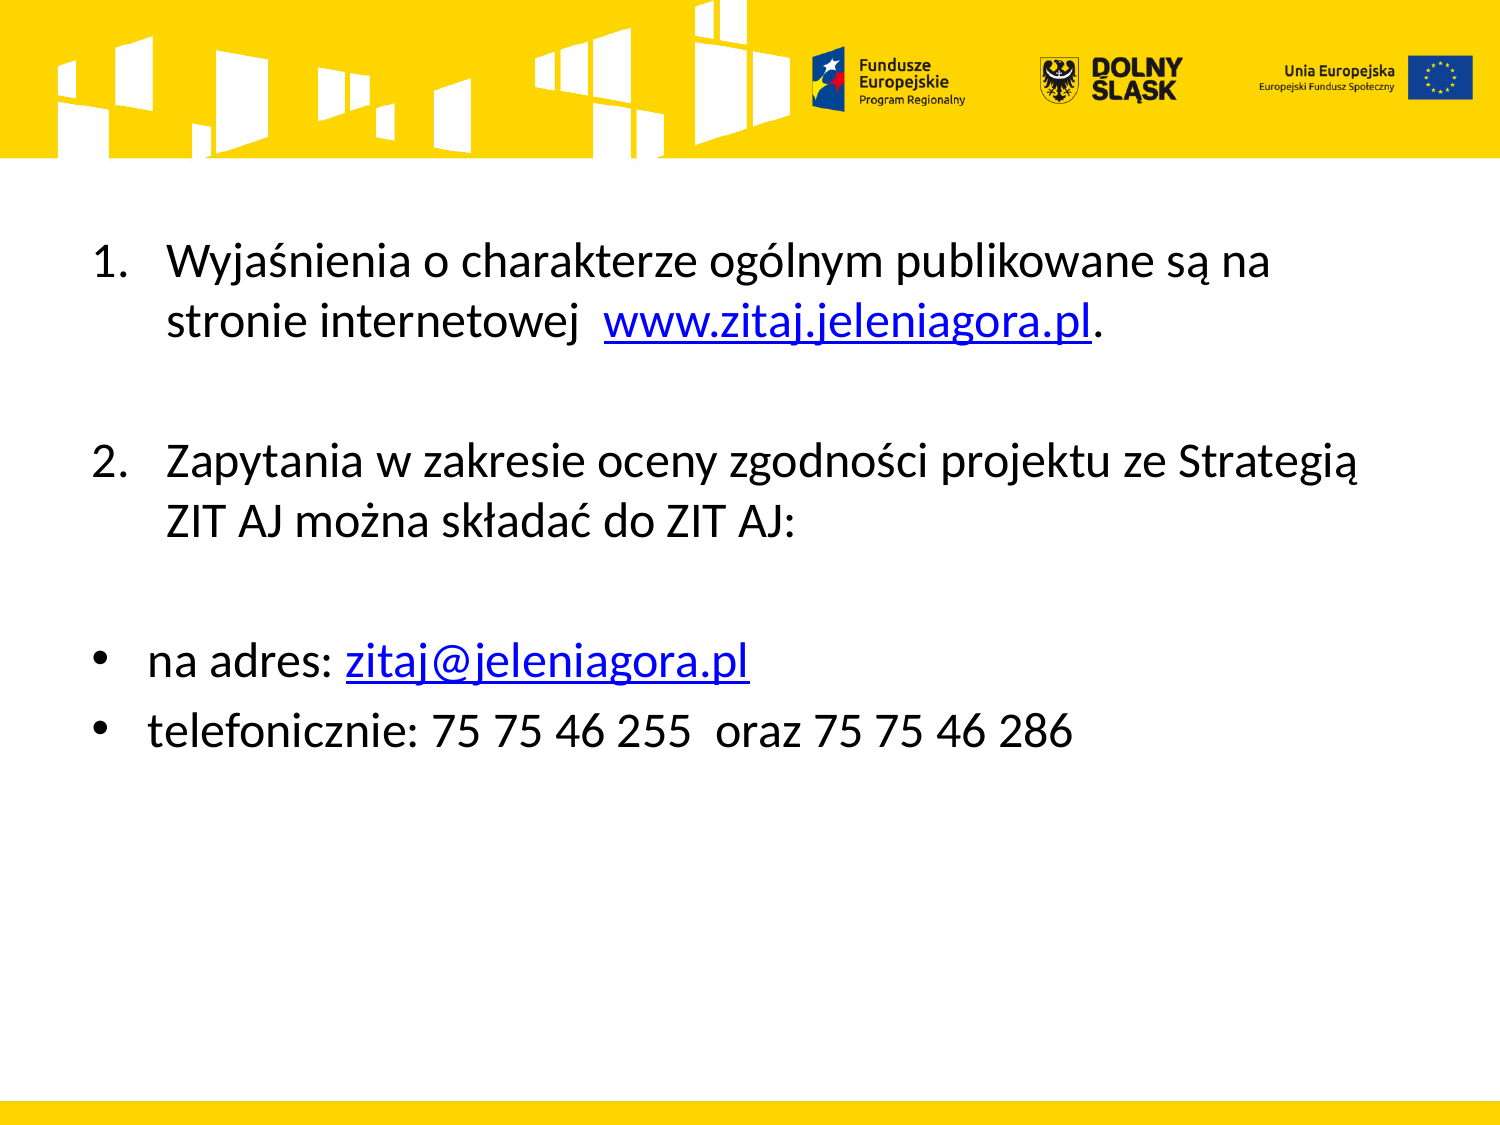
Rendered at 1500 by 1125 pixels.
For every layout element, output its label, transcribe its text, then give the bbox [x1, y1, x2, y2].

picture [0, 0, 1500, 1125]
list Wyjaśnienia o charakterze ogólnym publikowane są na stronie internetowej www.zitaj.jeleniagora.pl. Zapytania w zakresie oceny zgodności projektu ze Strategią ZIT AJ można składać do ZIT AJ: na adres: zitaj@jeleniagora.pl telefonicznie: 75 75 46 255 oraz 75 75 46 286 [76, 219, 1427, 963]
